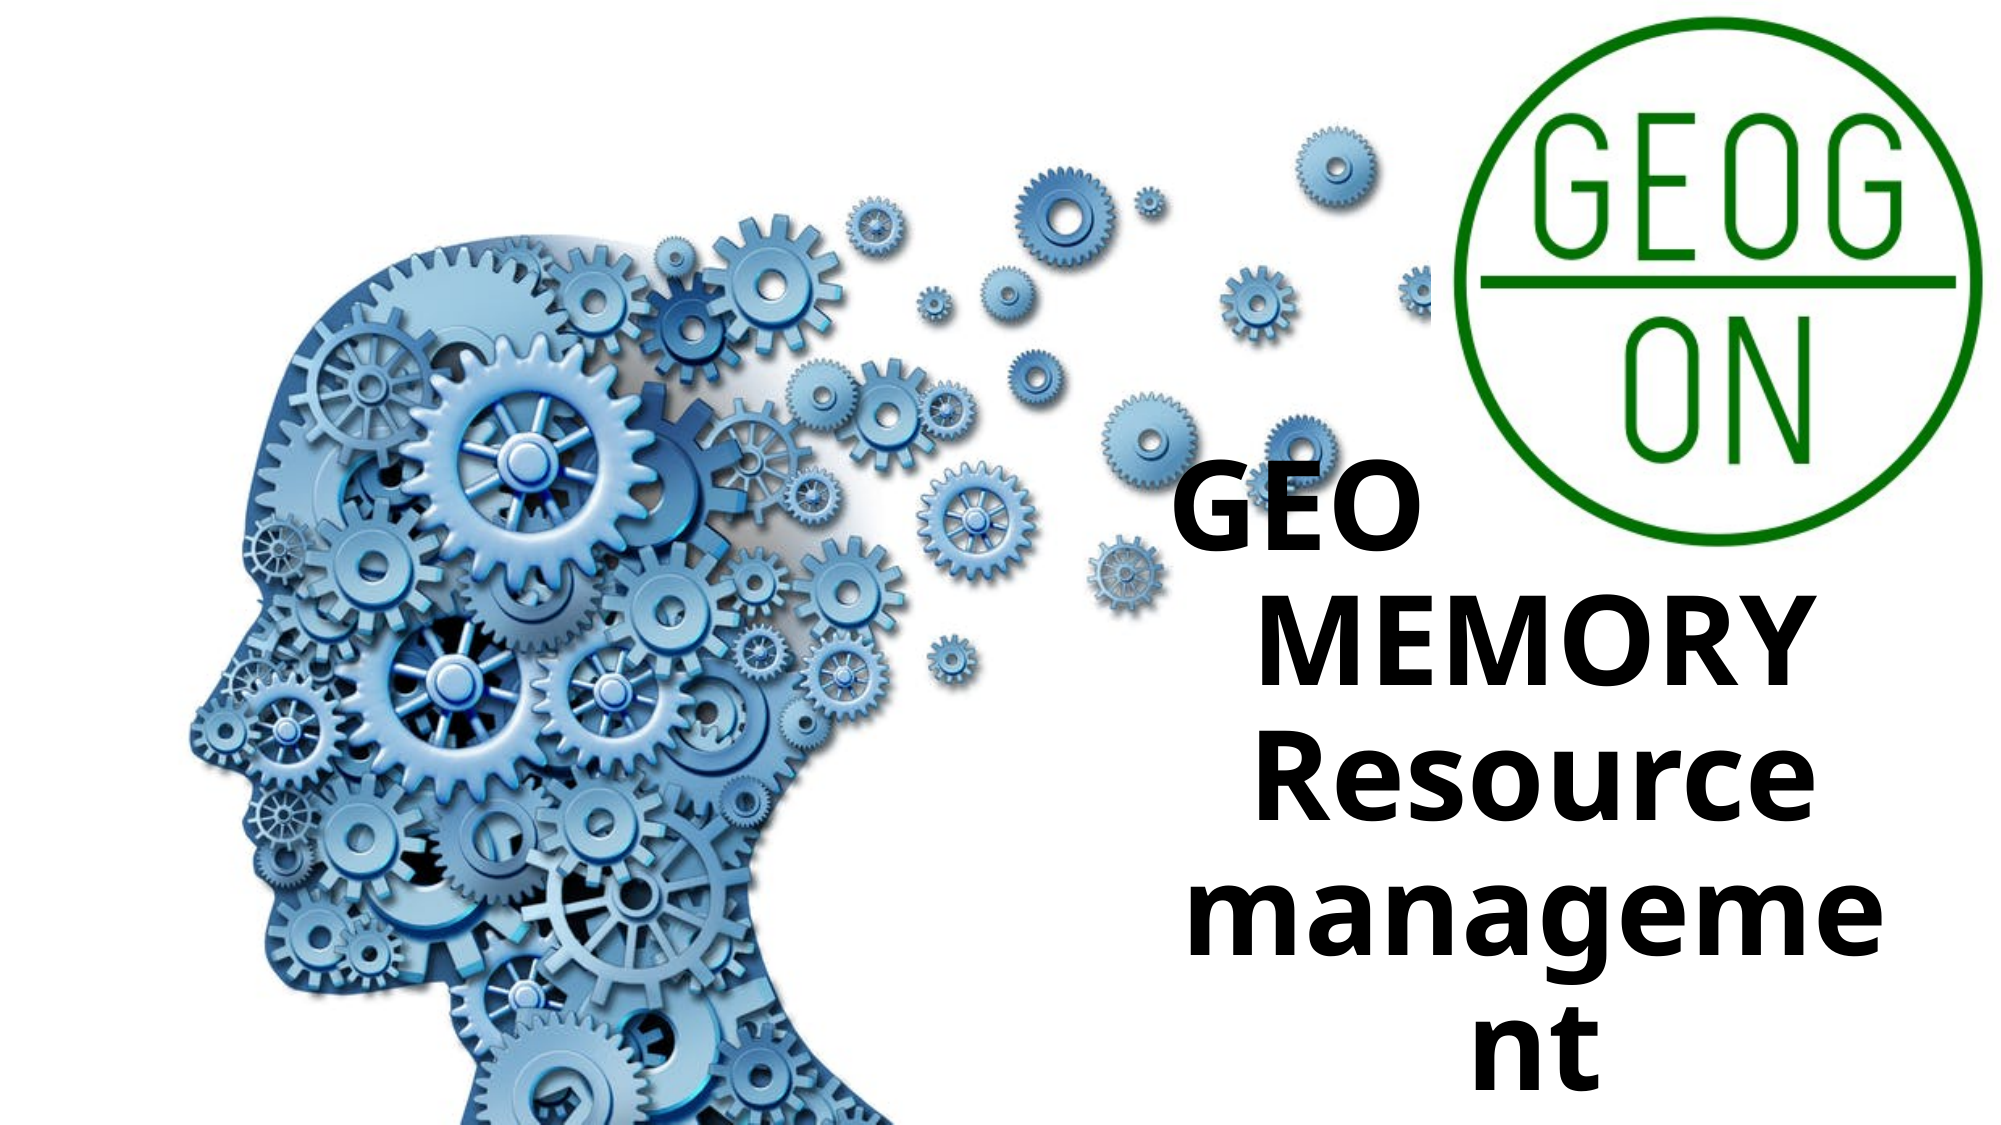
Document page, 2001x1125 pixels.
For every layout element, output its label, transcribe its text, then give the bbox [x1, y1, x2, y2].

title GEOG YOUR MEMORY Resource management [1597, 569, 1929, 1125]
picture [102, 0, 2000, 1125]
